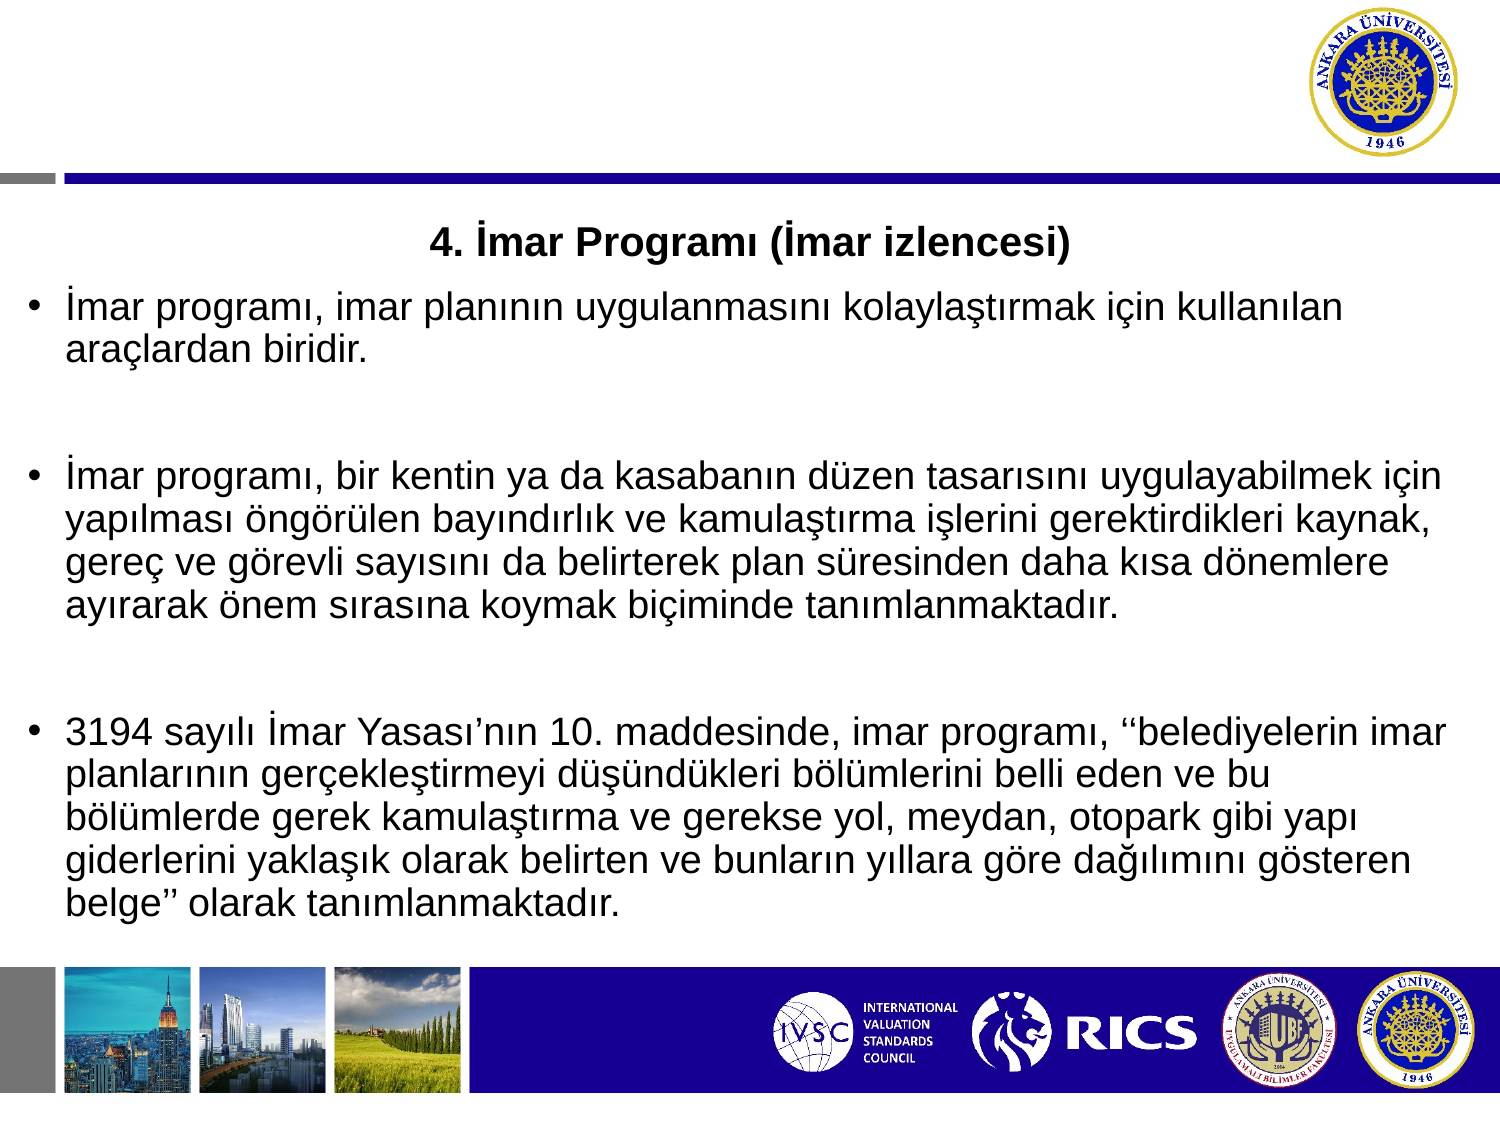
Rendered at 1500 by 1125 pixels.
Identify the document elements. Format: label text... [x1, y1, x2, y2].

picture [0, 0, 1500, 1125]
footer [510, 1046, 990, 1103]
list 4. İmar Programı (İmar izlencesi) İmar programı, imar planının uygulanmasını kolaylaştırmak için kullanılan araçlardan biridir. İmar programı, bir kentin ya da kasabanın düzen tasarısını uygulayabilmek için yapılması öngörülen bayındırlık ve kamulaştırma işlerini gerektirdikleri kaynak, gereç ve görevli sayısını da belirterek plan süresinden daha kısa dönemlere ayırarak önem sırasına koymak biçiminde tanımlanmaktadır. 3194 sayılı İmar Yasası’nın 10. maddesinde, imar programı, ‘‘belediyelerin imar planlarının gerçekleştirmeyi düşündükleri bölümlerini belli eden ve bu bölümlerde gerek kamulaştırma ve gerekse yol, meydan, otopark gibi yapı giderlerini yaklaşık olarak belirten ve bunların yıllara göre dağılımını gösteren belge’’ olarak tanımlanmaktadır. [27, 220, 1474, 980]
